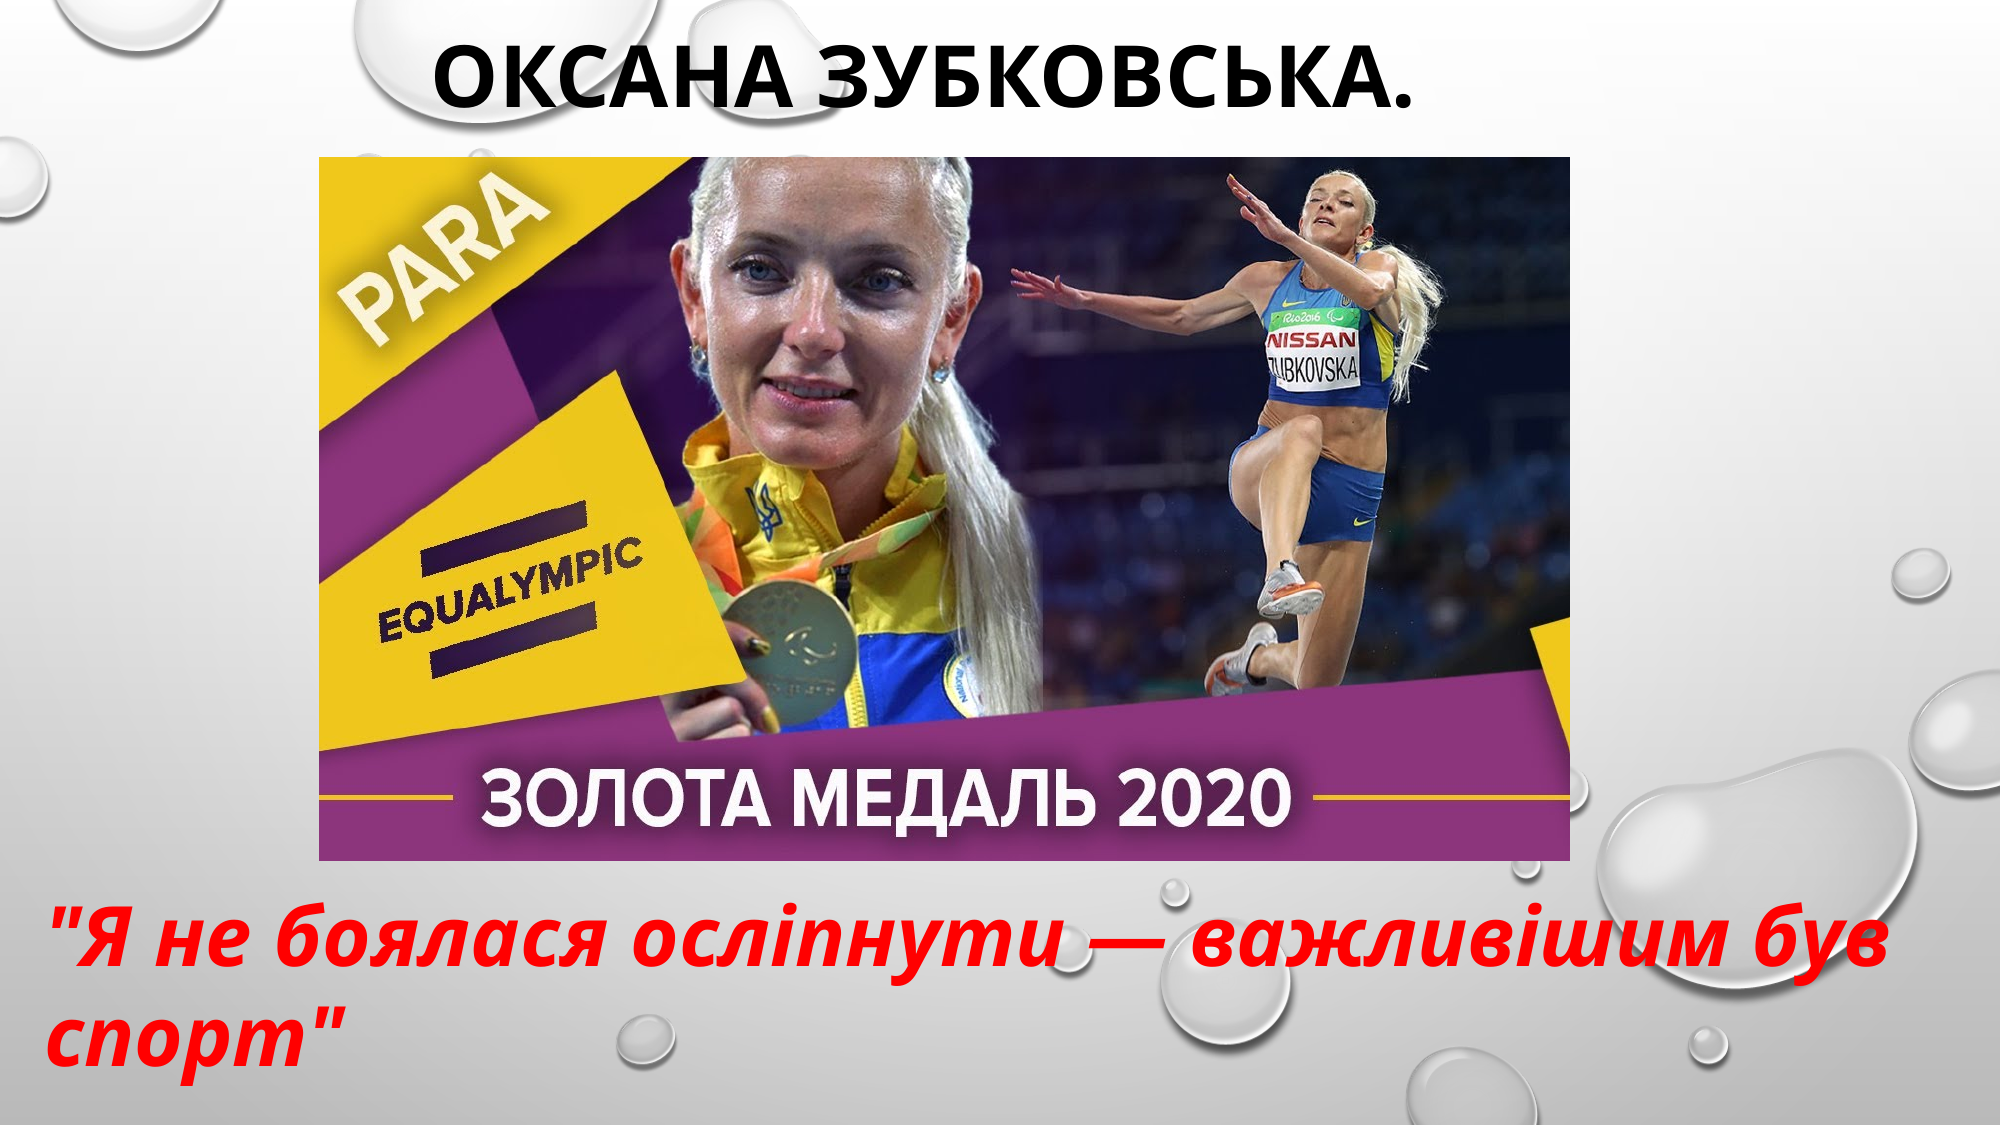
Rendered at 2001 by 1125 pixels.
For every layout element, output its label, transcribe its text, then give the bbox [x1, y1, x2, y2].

picture [0, 0, 2000, 1125]
title Оксана Зубковська. [227, 23, 1621, 237]
text_box "Я не боялася осліпнути — важливішим був спорт" [29, 876, 1987, 1091]
